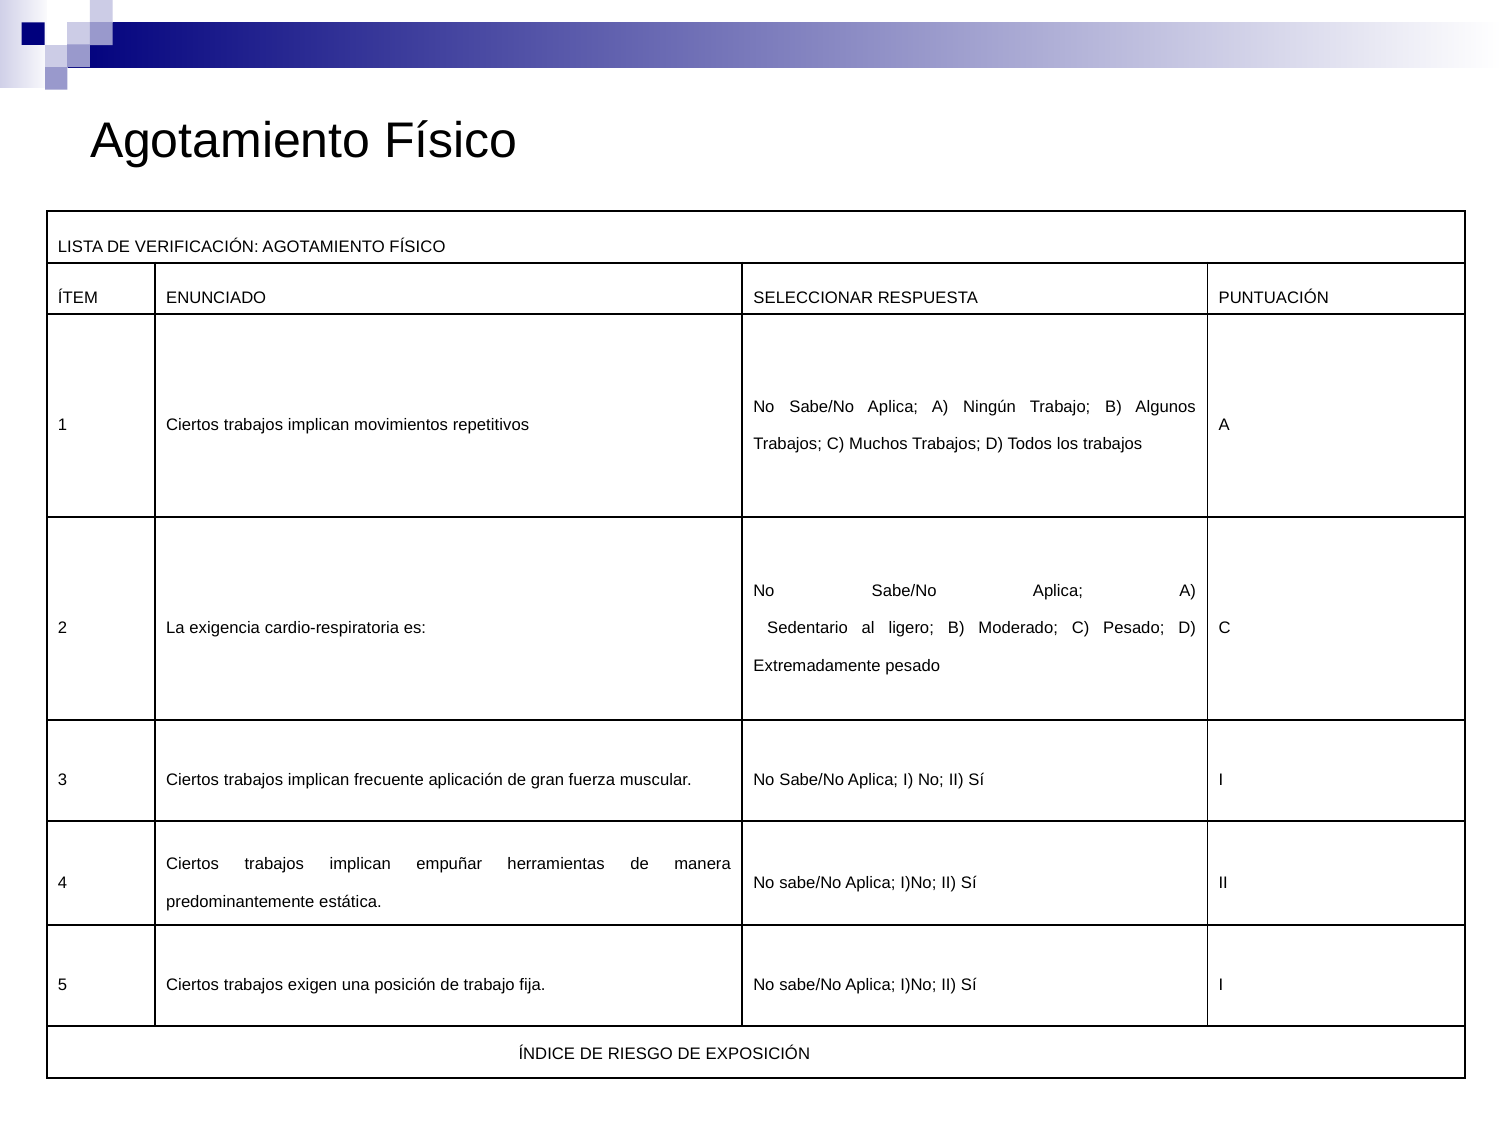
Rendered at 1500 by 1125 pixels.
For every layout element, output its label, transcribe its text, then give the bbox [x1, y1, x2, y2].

table_cell Ciertos trabajos implican movimientos repetitivos [156, 315, 741, 516]
table_cell 1 [48, 315, 154, 516]
table_cell 4 [48, 822, 154, 924]
title Agotamiento Físico [74, 74, 1426, 200]
table_cell A [1208, 315, 1464, 516]
table_cell I [1208, 926, 1464, 1025]
table_cell 5 [48, 926, 154, 1025]
table_cell ENUNCIADO [156, 264, 741, 313]
table_cell ÍNDICE DE RIESGO DE EXPOSICIÓN [48, 1027, 1464, 1077]
table_cell 3 [48, 721, 154, 820]
table_cell No Sabe/No Aplica; I) No; II) Sí [743, 721, 1207, 820]
table_cell C [1208, 518, 1464, 719]
table_cell Ciertos trabajos implican empuñar herramientas de manera predominantemente estática. [156, 822, 741, 924]
table_cell No Sabe/No Aplica; A) Ningún Trabajo; B) Algunos Trabajos; C) Muchos Trabajos; D) Todos los trabajos [743, 315, 1207, 516]
table_cell SELECCIONAR RESPUESTA [743, 264, 1207, 313]
table_cell 2 [48, 518, 154, 719]
table_cell No sabe/No Aplica; I)No; II) Sí [743, 926, 1207, 1025]
table_cell PUNTUACIÓN [1208, 264, 1464, 313]
table_cell No Sabe/No Aplica; A) Sedentario al ligero; B) Moderado; C) Pesado; D) Extremadamente pesado [743, 518, 1207, 719]
table_cell Ciertos trabajos implican frecuente aplicación de gran fuerza muscular. [156, 721, 741, 820]
table_cell I [1208, 721, 1464, 820]
table_cell ÍTEM [48, 264, 154, 313]
table_cell Ciertos trabajos exigen una posición de trabajo fija. [156, 926, 741, 1025]
table_cell La exigencia cardio-respiratoria es: [156, 518, 741, 719]
table_cell No sabe/No Aplica; I)No; II) Sí [743, 822, 1207, 924]
table_header LISTA DE VERIFICACIÓN: AGOTAMIENTO FÍSICO [48, 212, 1464, 262]
table_cell II [1208, 822, 1464, 924]
